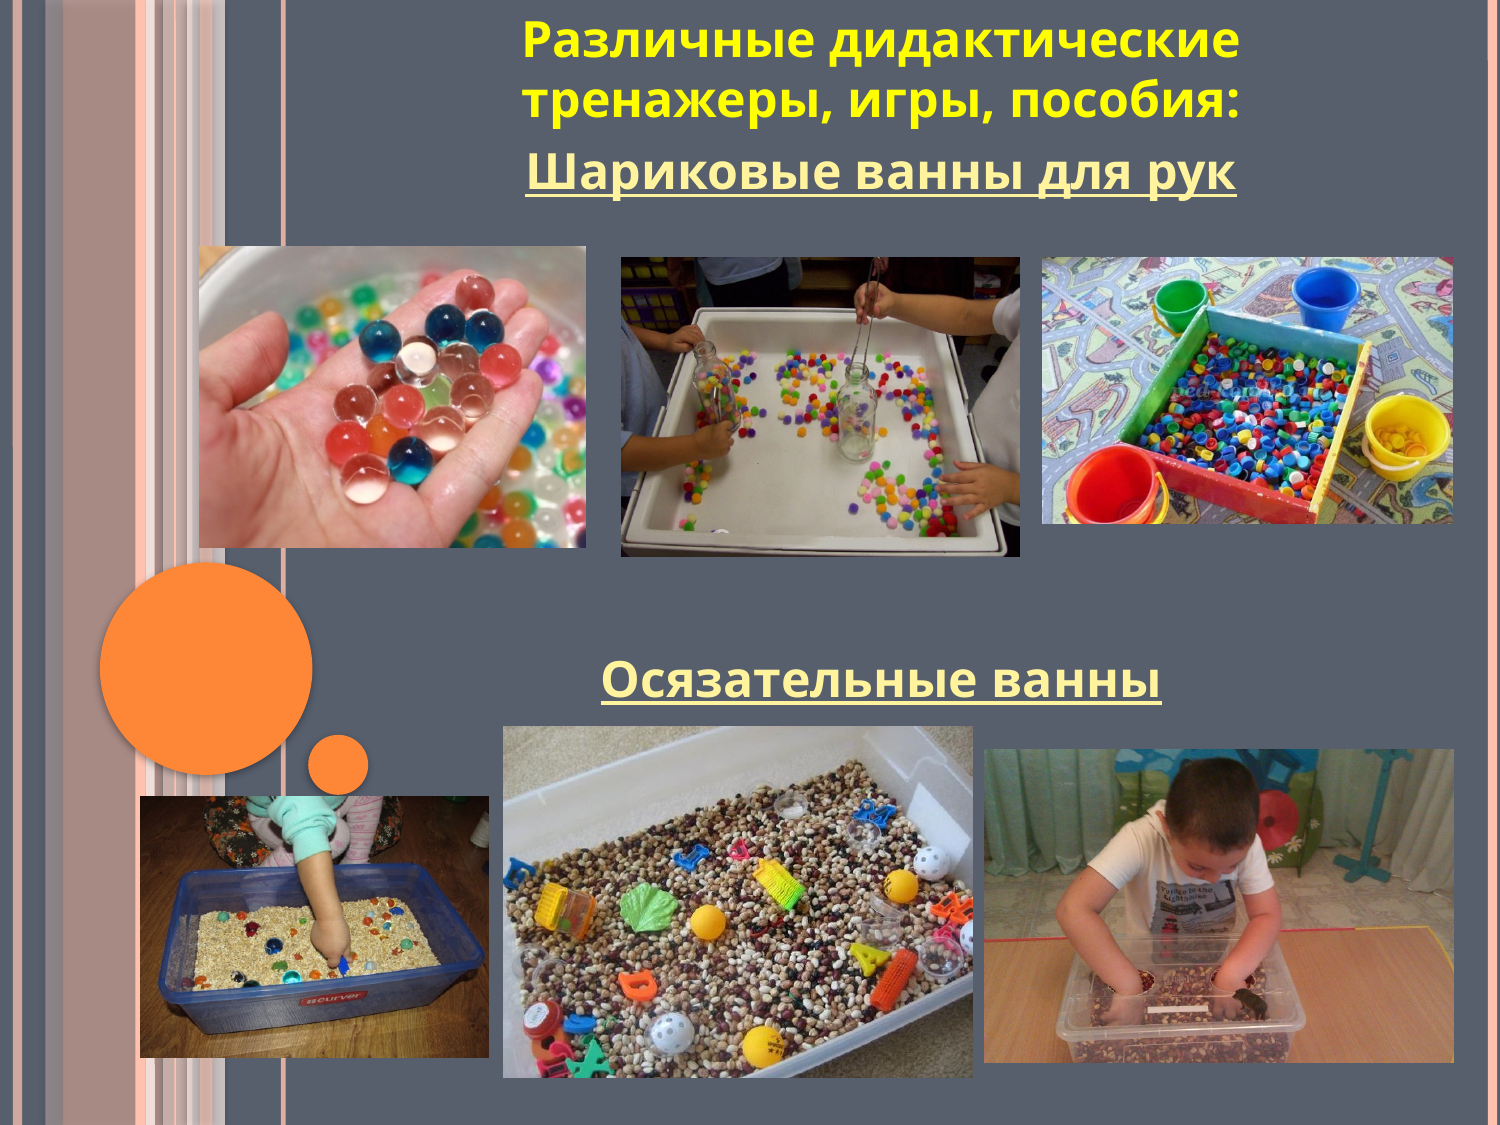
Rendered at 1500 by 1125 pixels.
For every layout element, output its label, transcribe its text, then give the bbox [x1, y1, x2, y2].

picture [1042, 257, 1453, 525]
list Различные дидактические тренажеры, игры, пособия: Шариковые ванны для рук Осязательные ванны [375, 0, 1388, 801]
picture [983, 749, 1454, 1063]
picture [503, 726, 974, 1079]
picture [620, 257, 1021, 558]
picture [198, 245, 587, 549]
picture [140, 796, 489, 1059]
